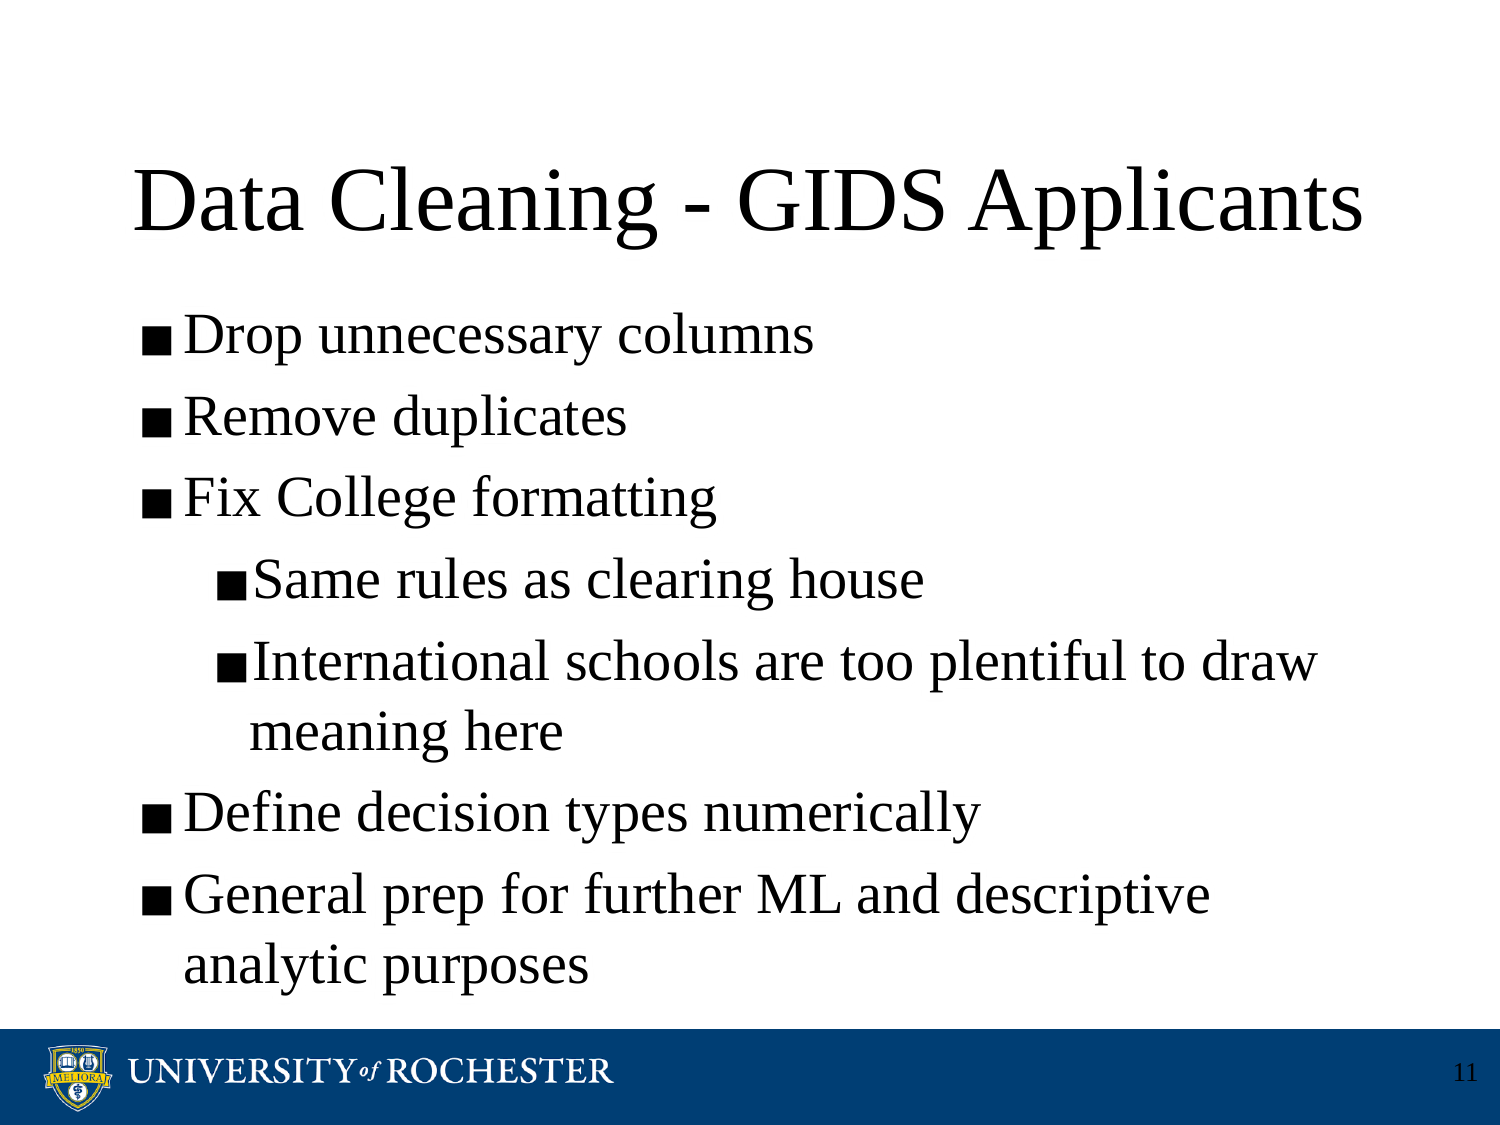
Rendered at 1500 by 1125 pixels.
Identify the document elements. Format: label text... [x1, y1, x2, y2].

picture [0, 1029, 1500, 1125]
slide_number ‹#› [1403, 1038, 1494, 1125]
title Data Cleaning - GIDS Applicants [112, 99, 1388, 283]
list Drop unnecessary columns Remove duplicates Fix College formatting Same rules as clearing house International schools are too plentiful to draw meaning here Define decision types numerically General prep for further ML and descriptive analytic purposes [112, 287, 1388, 963]
